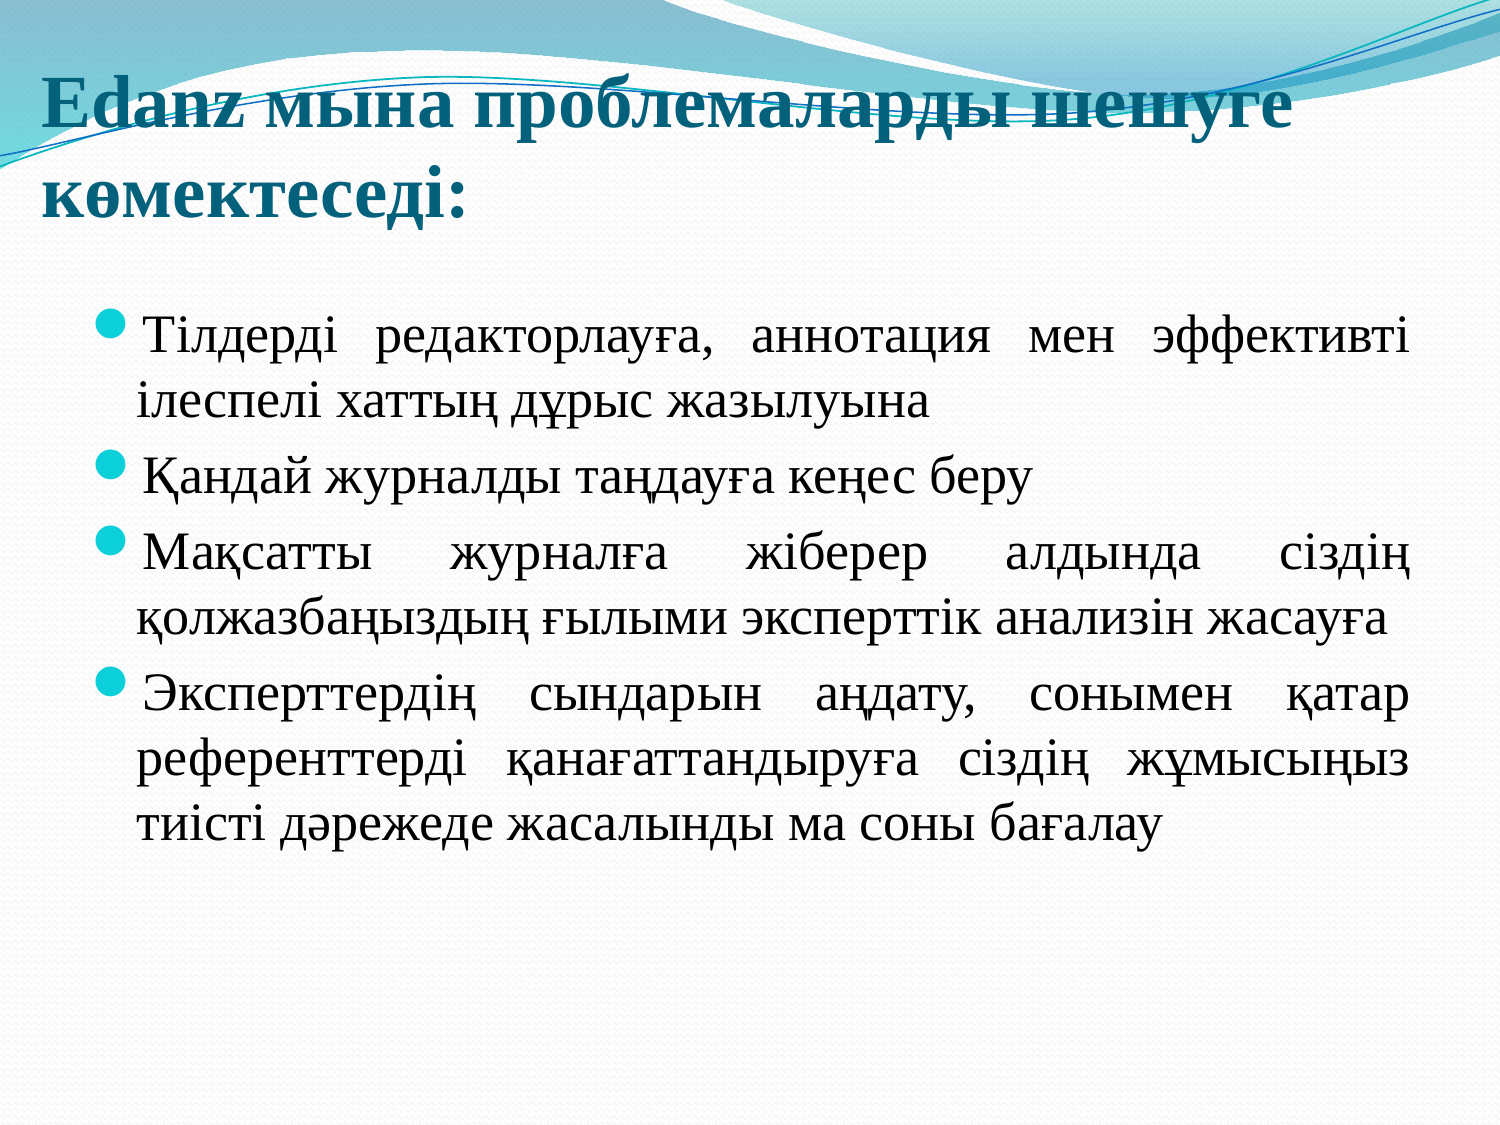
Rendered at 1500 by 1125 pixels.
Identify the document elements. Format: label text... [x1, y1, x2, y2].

title Edanz мына проблемаларды шешуге көмектеседі: [41, 45, 1425, 233]
list Тілдерді редакторлауға, аннотация мен эффективті ілеспелі хаттың дұрыс жазылуына Қандай журналды таңдауға кеңес беру Мақсатты журналға жіберер алдында сіздің қолжазбаңыздың ғылыми эксперттік анализін жасауға Эксперттердің сындарын аңдату, сонымен қатар референттерді қанағаттандыруға сіздің жұмысыңыз тиісті дәрежеде жасалынды ма соны бағалау [76, 290, 1427, 1034]
